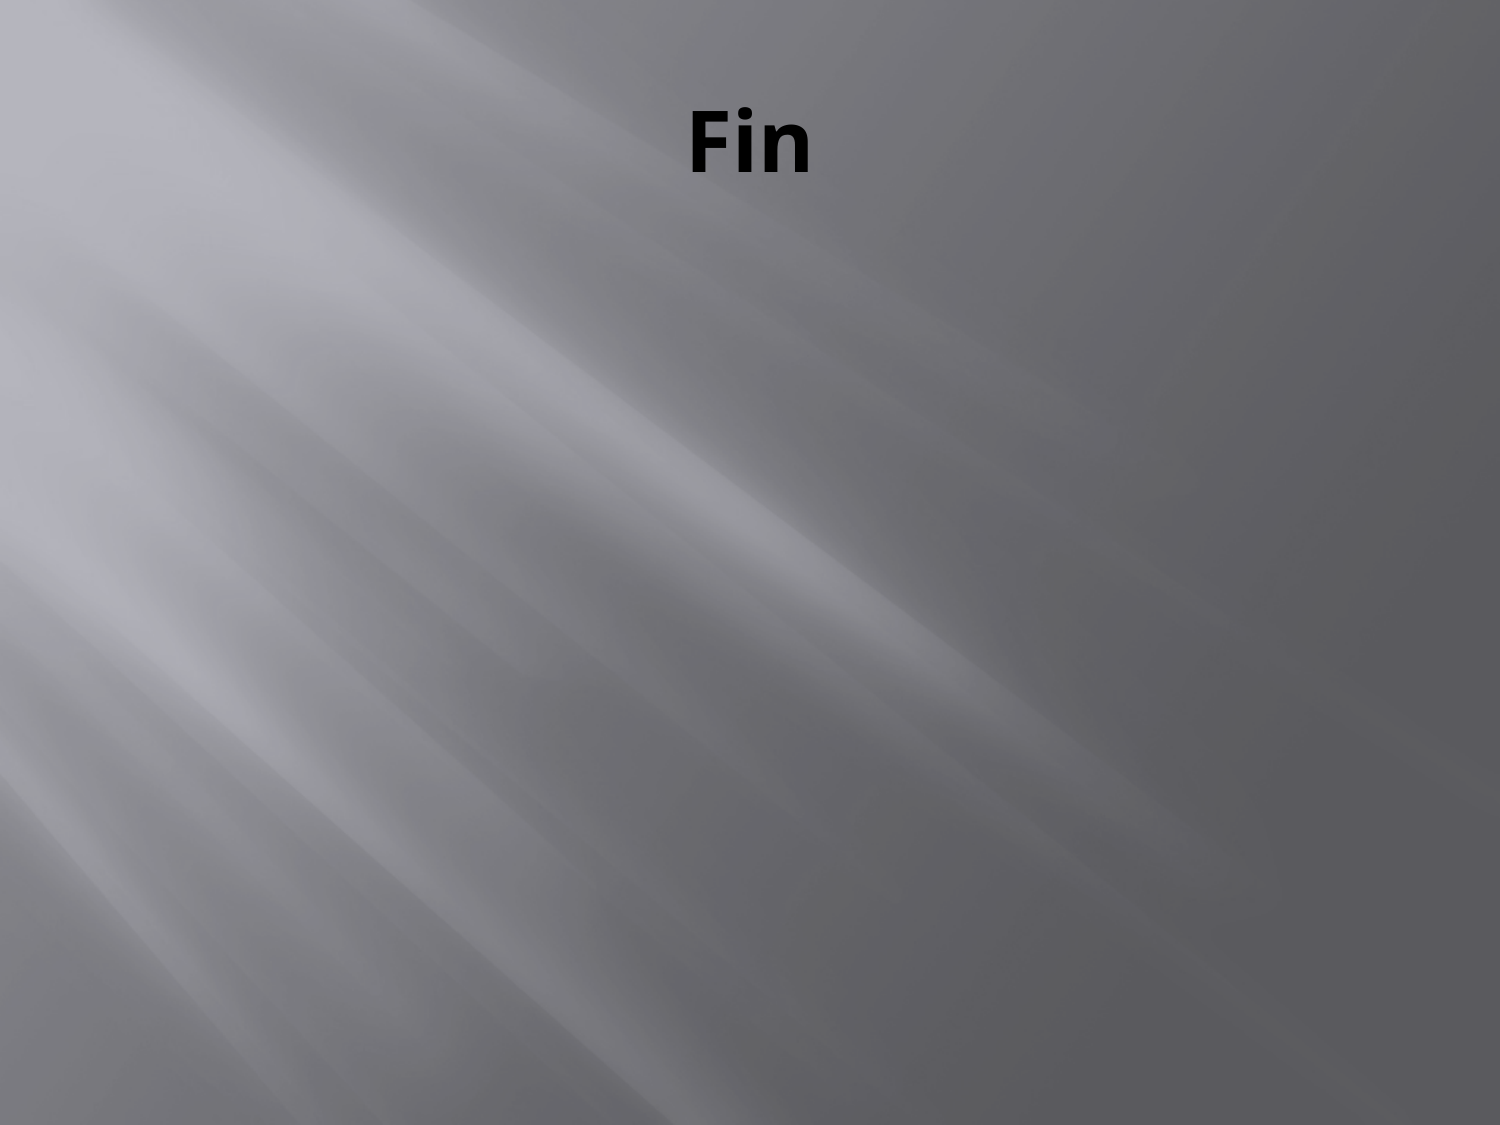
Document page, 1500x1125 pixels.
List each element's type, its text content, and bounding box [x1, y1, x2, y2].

title Fin [75, 45, 1425, 233]
